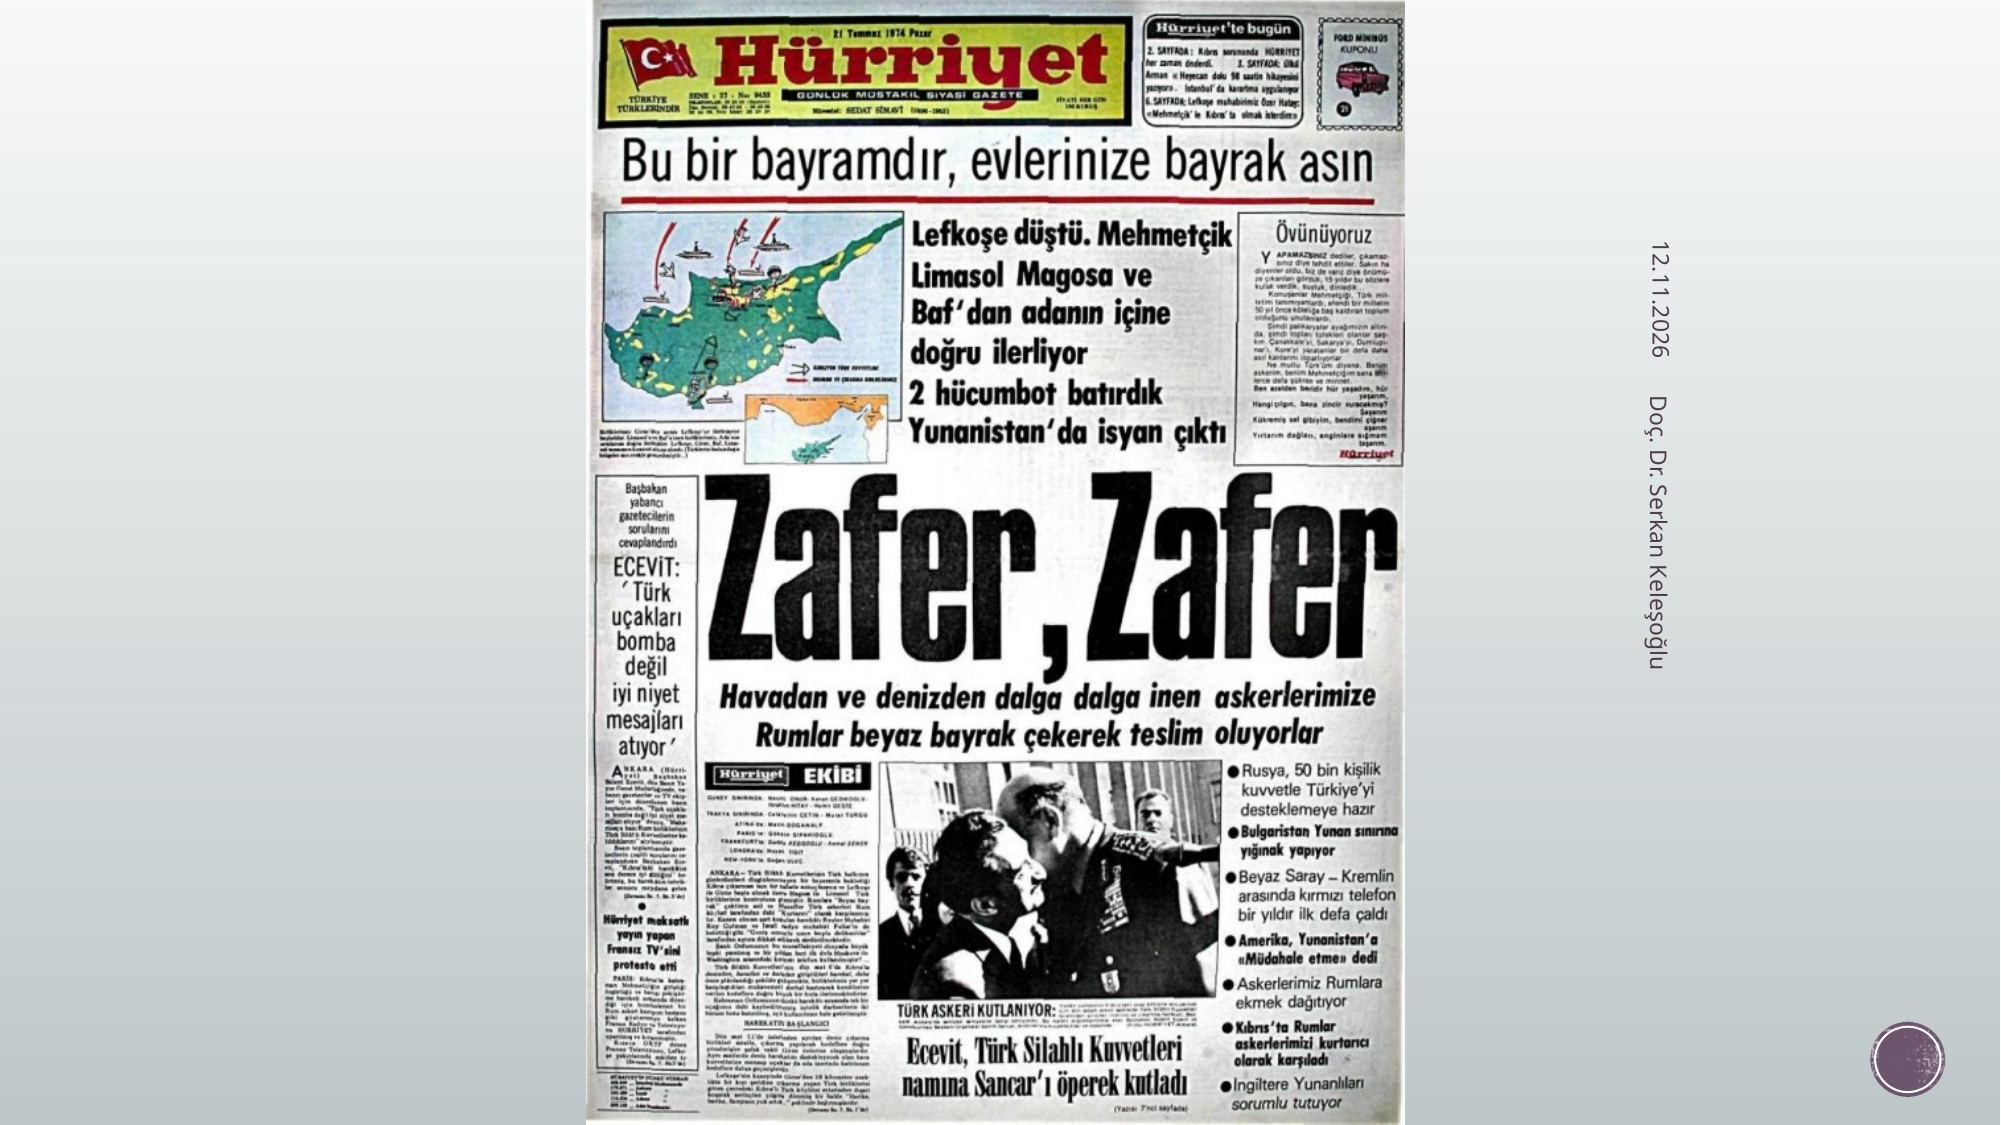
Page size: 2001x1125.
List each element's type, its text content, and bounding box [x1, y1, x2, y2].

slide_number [1628, 43, 1692, 374]
picture [586, 0, 1405, 1125]
footer Doç. Dr. Serkan Keleşoğlu [1629, 380, 1690, 906]
